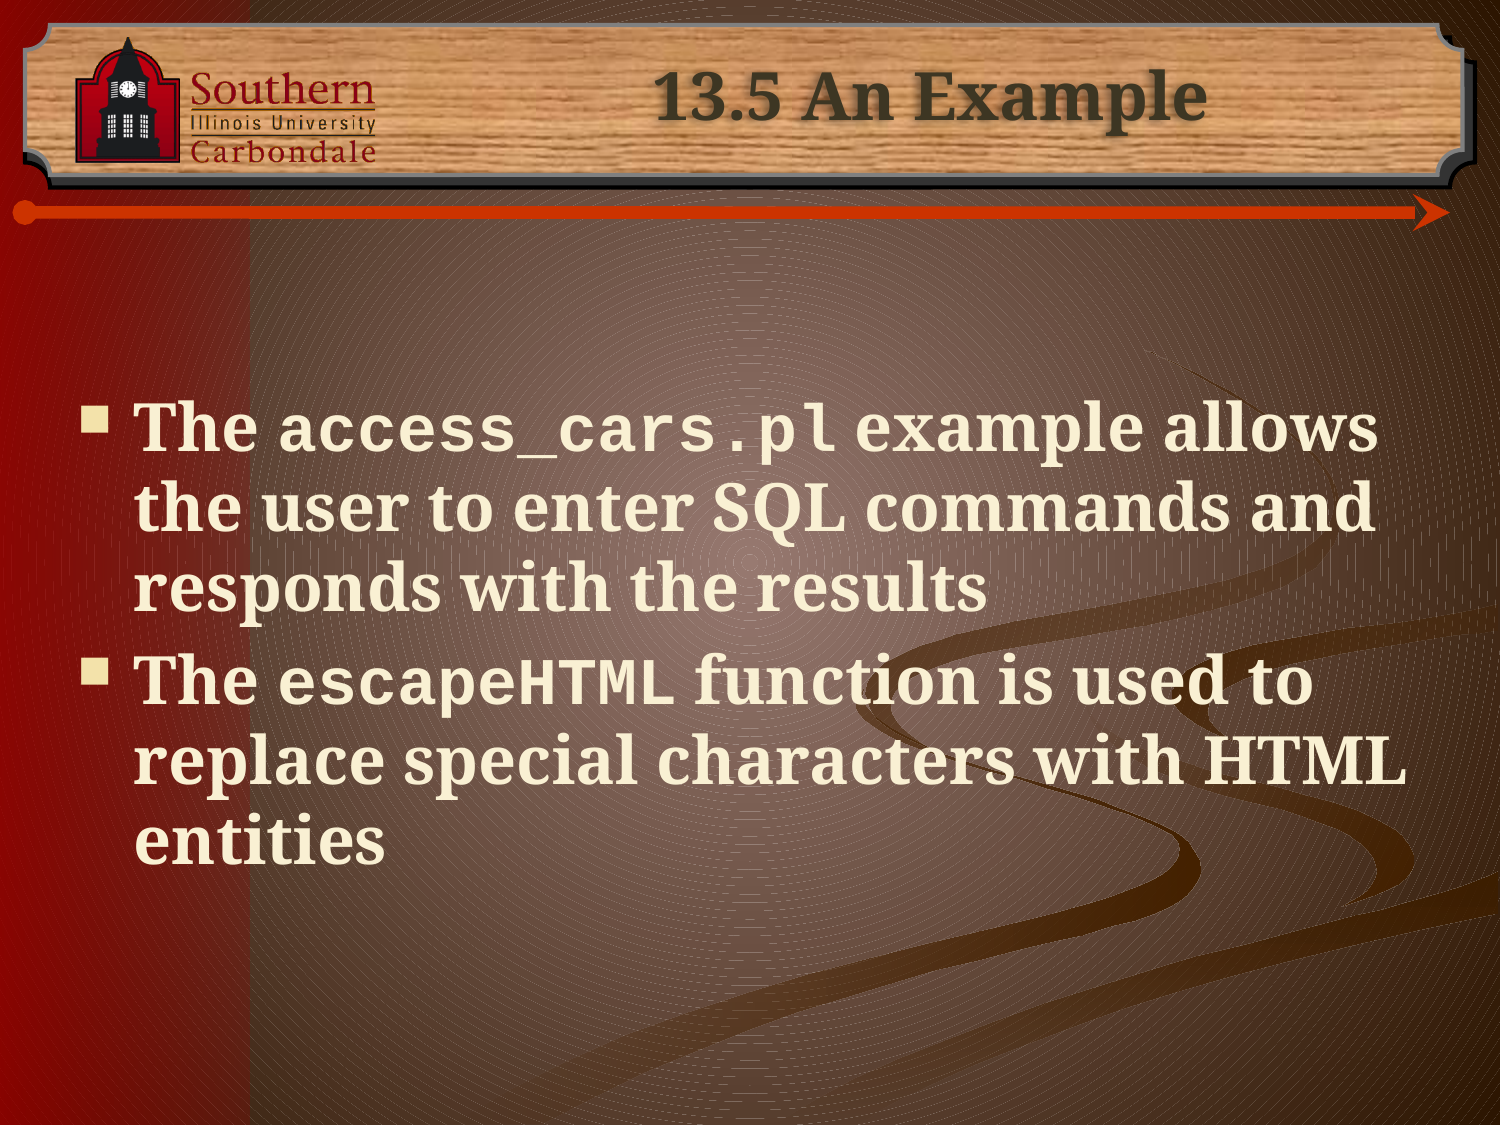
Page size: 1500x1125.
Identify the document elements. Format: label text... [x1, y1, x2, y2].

list The access_cars.pl example allows the user to enter SQL commands and responds with the results The escapeHTML function is used to replace special characters with HTML entities [62, 224, 1438, 1038]
title 13.5 An Example [399, 24, 1463, 176]
picture [28, 28, 399, 172]
